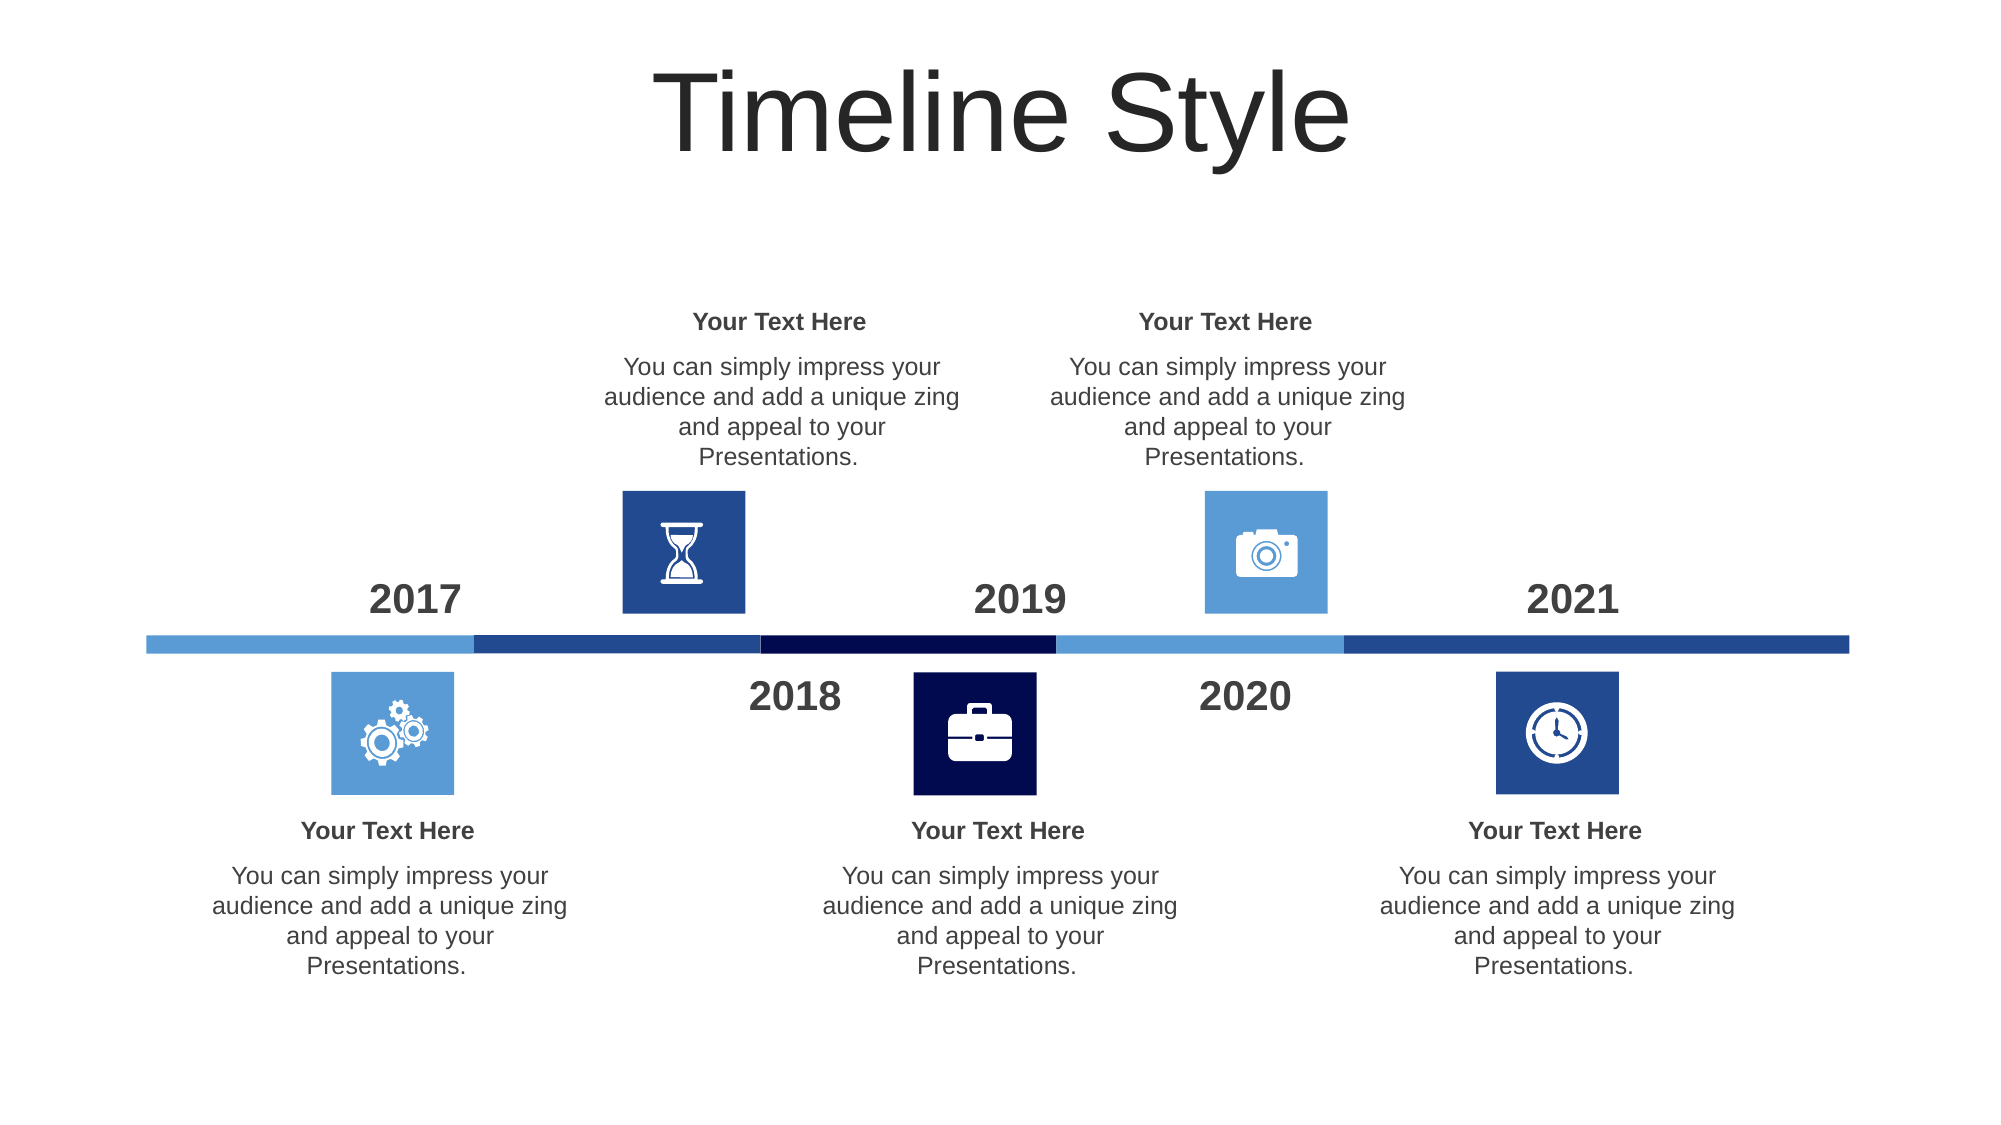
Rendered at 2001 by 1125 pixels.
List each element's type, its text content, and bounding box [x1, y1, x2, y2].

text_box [1362, 806, 1753, 989]
text_box 2021 [1503, 564, 1644, 630]
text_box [194, 806, 586, 989]
text_box [1055, 634, 1343, 655]
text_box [586, 298, 978, 480]
text_box [1343, 634, 1850, 655]
text_box [359, 698, 430, 767]
text_box [1495, 670, 1620, 795]
text_box 2020 [1175, 660, 1316, 726]
text_box 2017 [346, 564, 485, 630]
text_box [913, 671, 1038, 796]
text_box [659, 521, 705, 585]
text_box [1235, 528, 1299, 579]
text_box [1032, 298, 1424, 480]
text_box [621, 490, 746, 615]
text_box 2019 [950, 564, 1091, 630]
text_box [805, 806, 1196, 989]
text_box [1204, 490, 1329, 615]
text_box [759, 634, 1055, 655]
list Timeline Style [53, 55, 1952, 175]
text_box [145, 634, 475, 655]
text_box [330, 671, 455, 796]
text_box [947, 702, 1013, 763]
text_box [473, 634, 759, 654]
text_box [1524, 701, 1589, 765]
text_box 2018 [725, 660, 866, 726]
